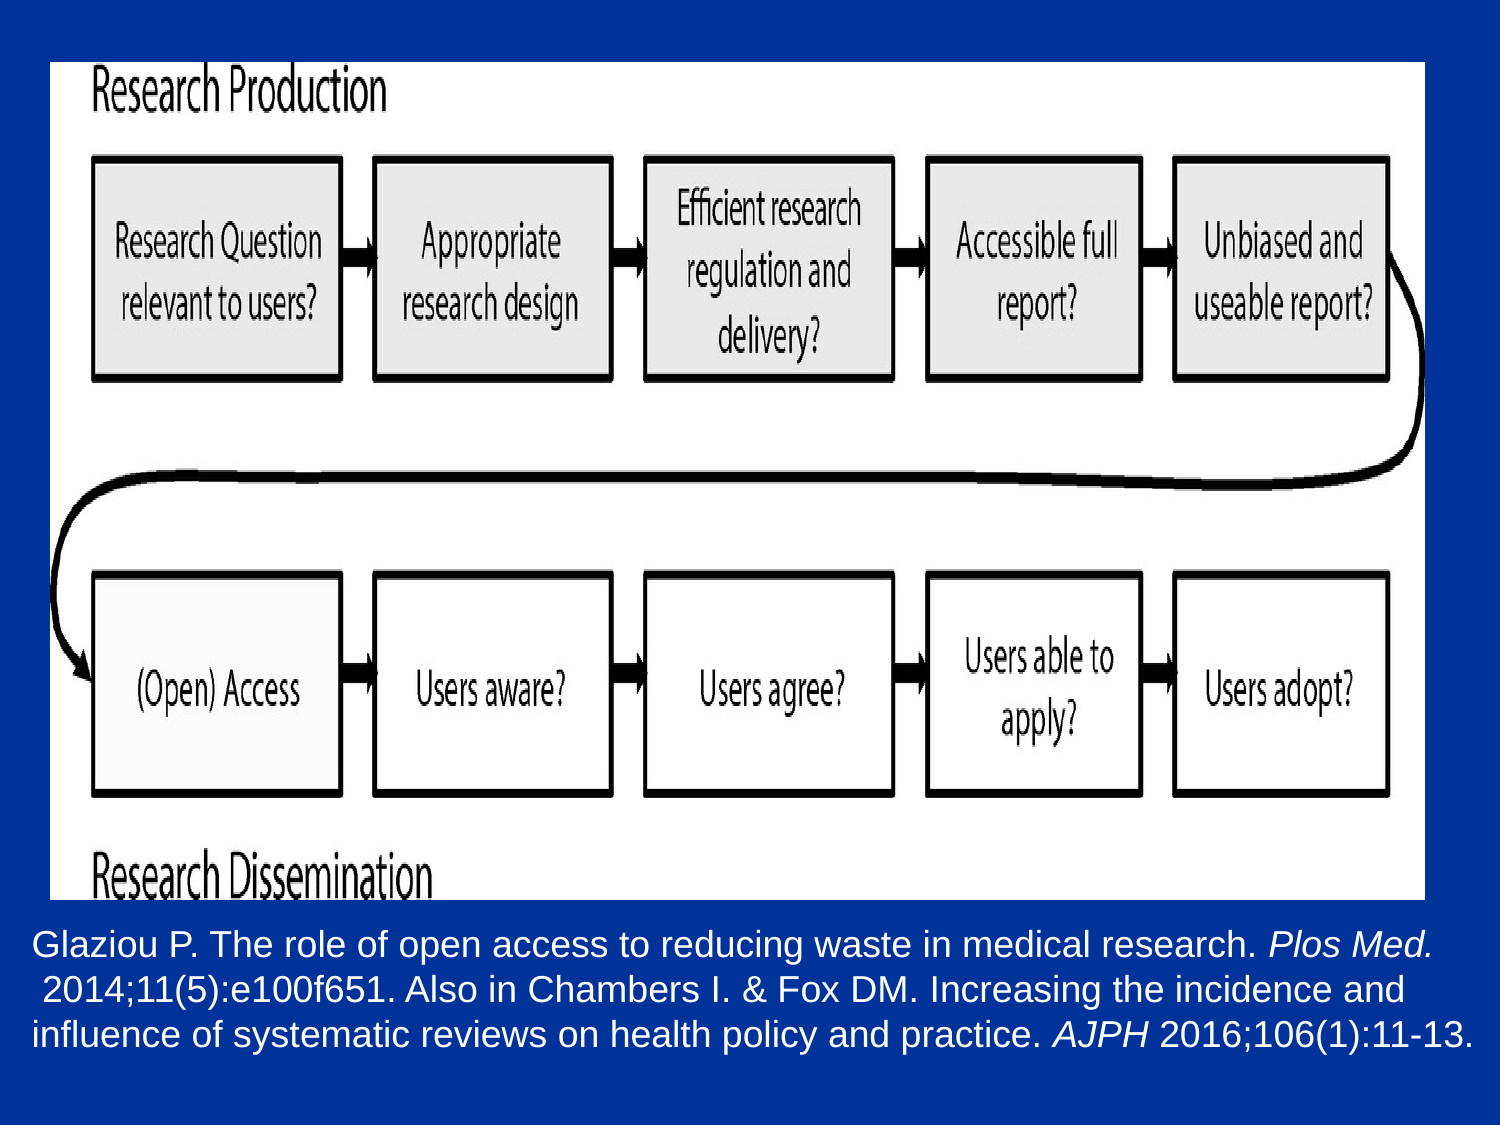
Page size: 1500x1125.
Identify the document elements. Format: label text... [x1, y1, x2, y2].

text_box Glaziou P. The role of open access to reducing waste in medical research. Plos Med. 2014;11(5):e100f651. Also in Chambers I. & Fox DM. Increasing the incidence and influence of systematic reviews on health policy and practice. AJPH 2016;106(1):11-13. [16, 912, 1500, 1063]
picture [49, 62, 1426, 901]
